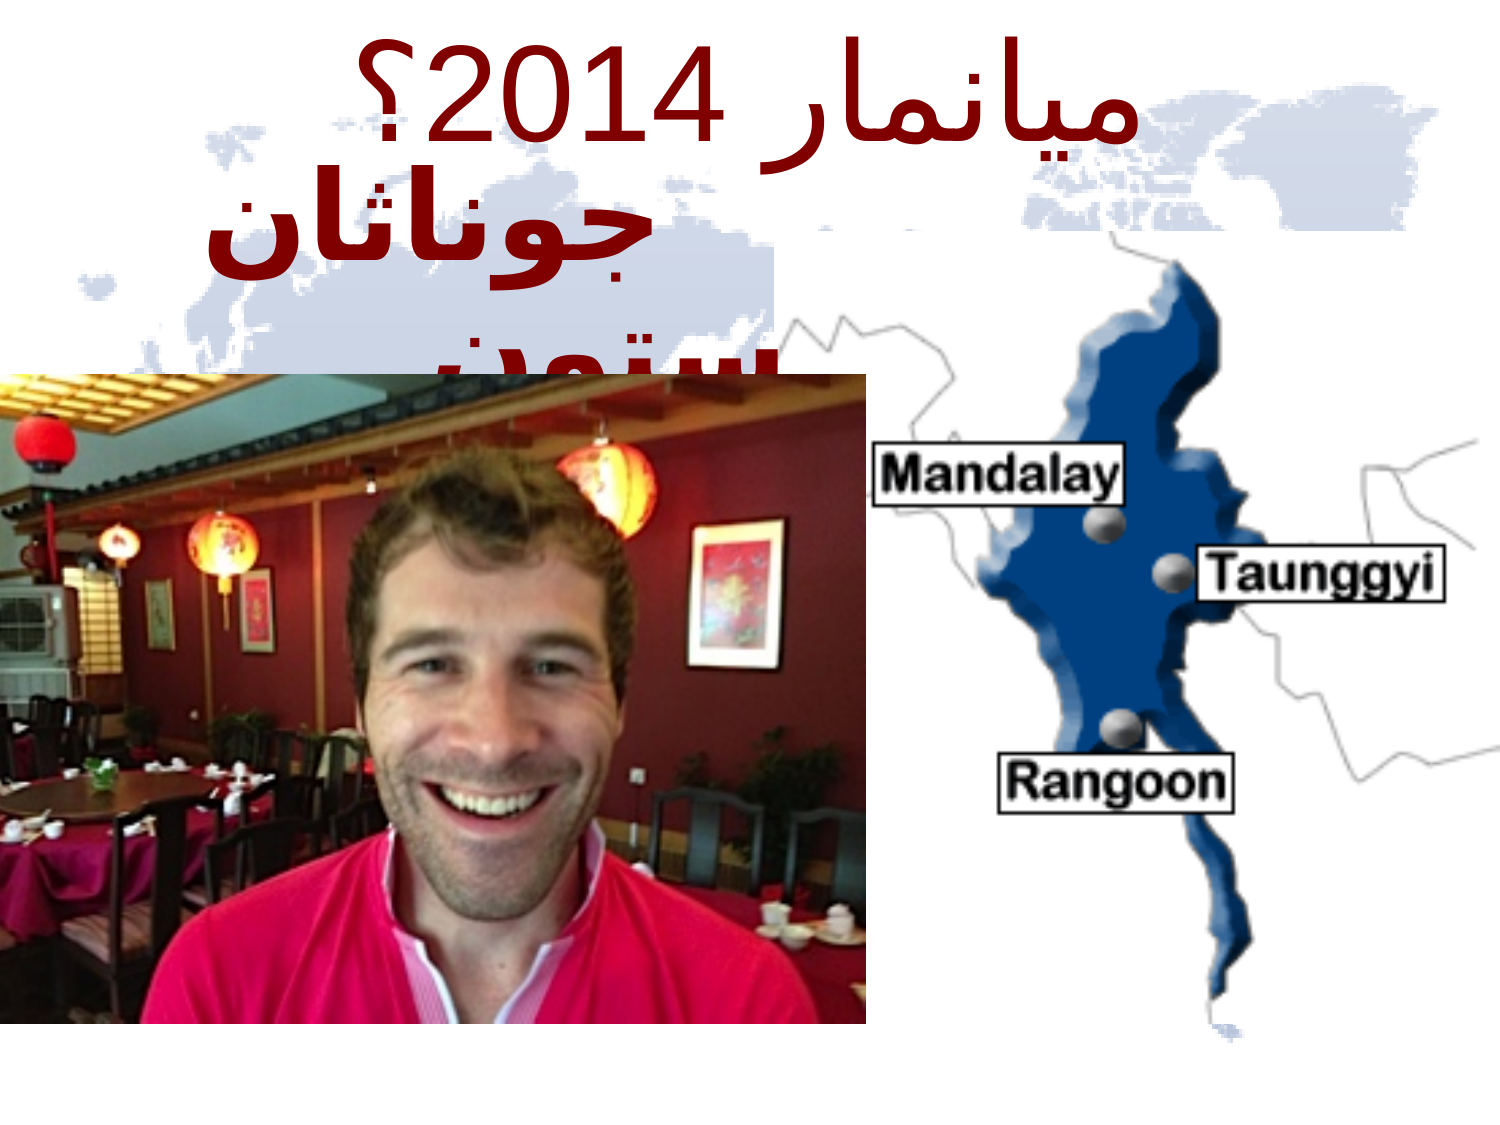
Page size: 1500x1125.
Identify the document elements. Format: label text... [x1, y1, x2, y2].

title ميانمار 2014؟ [0, 0, 1500, 173]
picture [0, 173, 1500, 1043]
text_box جوناثان ستون [43, 230, 775, 344]
